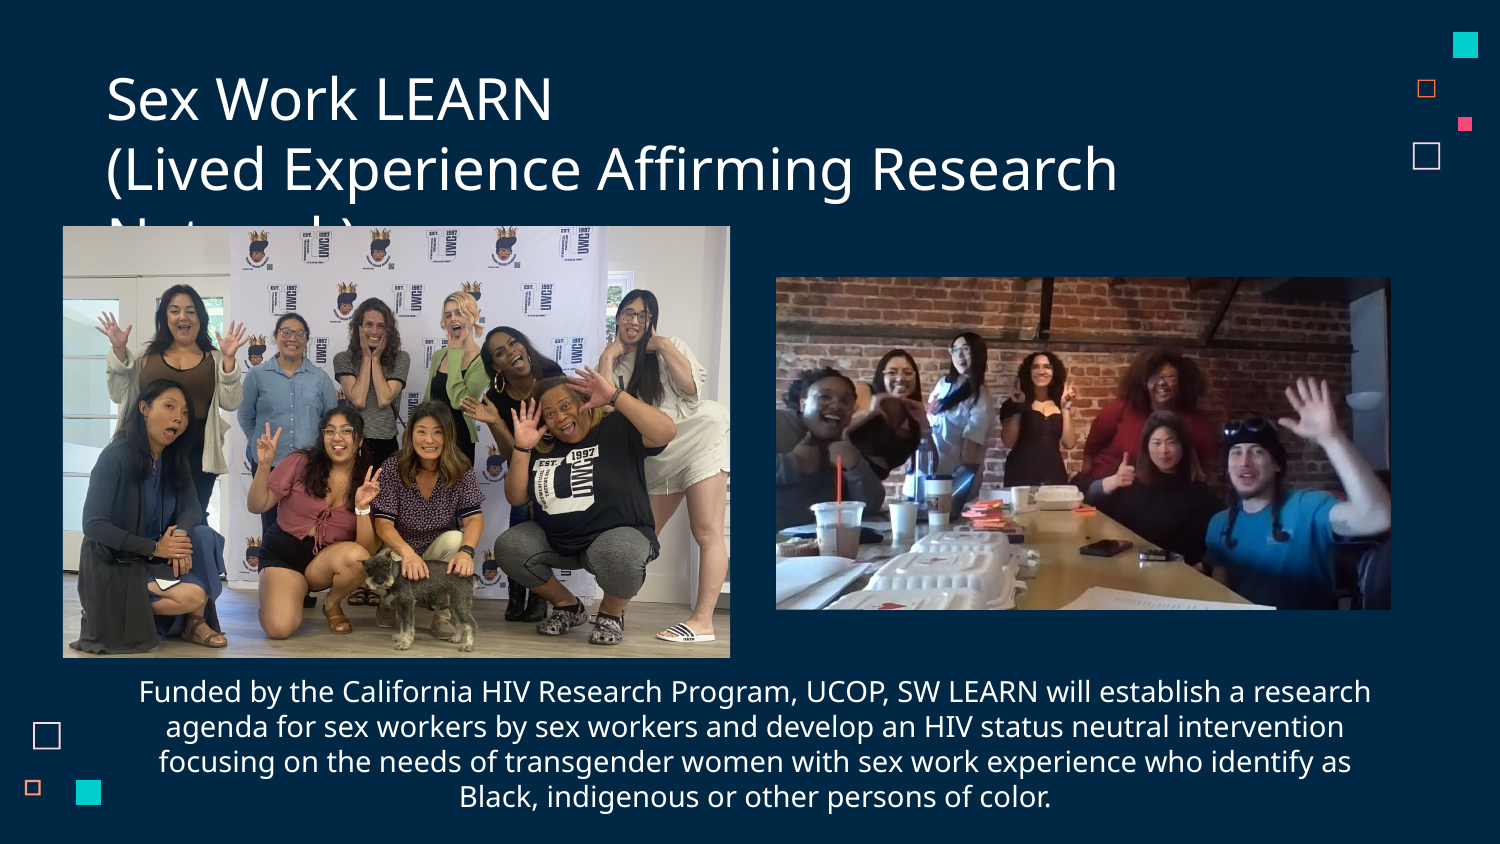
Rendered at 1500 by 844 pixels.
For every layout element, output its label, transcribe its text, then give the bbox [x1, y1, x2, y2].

picture [775, 276, 1391, 610]
picture [62, 226, 731, 658]
text_box Funded by the California HIV Research Program, UCOP, SW LEARN will establish a research agenda for sex workers by sex workers and develop an HIV status neutral intervention focusing on the needs of transgender women with sex work experience who identify as Black, indigenous or other persons of color. [111, 658, 1400, 793]
title Sex Work LEARN (Lived Experience Affirming Research Network) [91, 47, 1355, 142]
